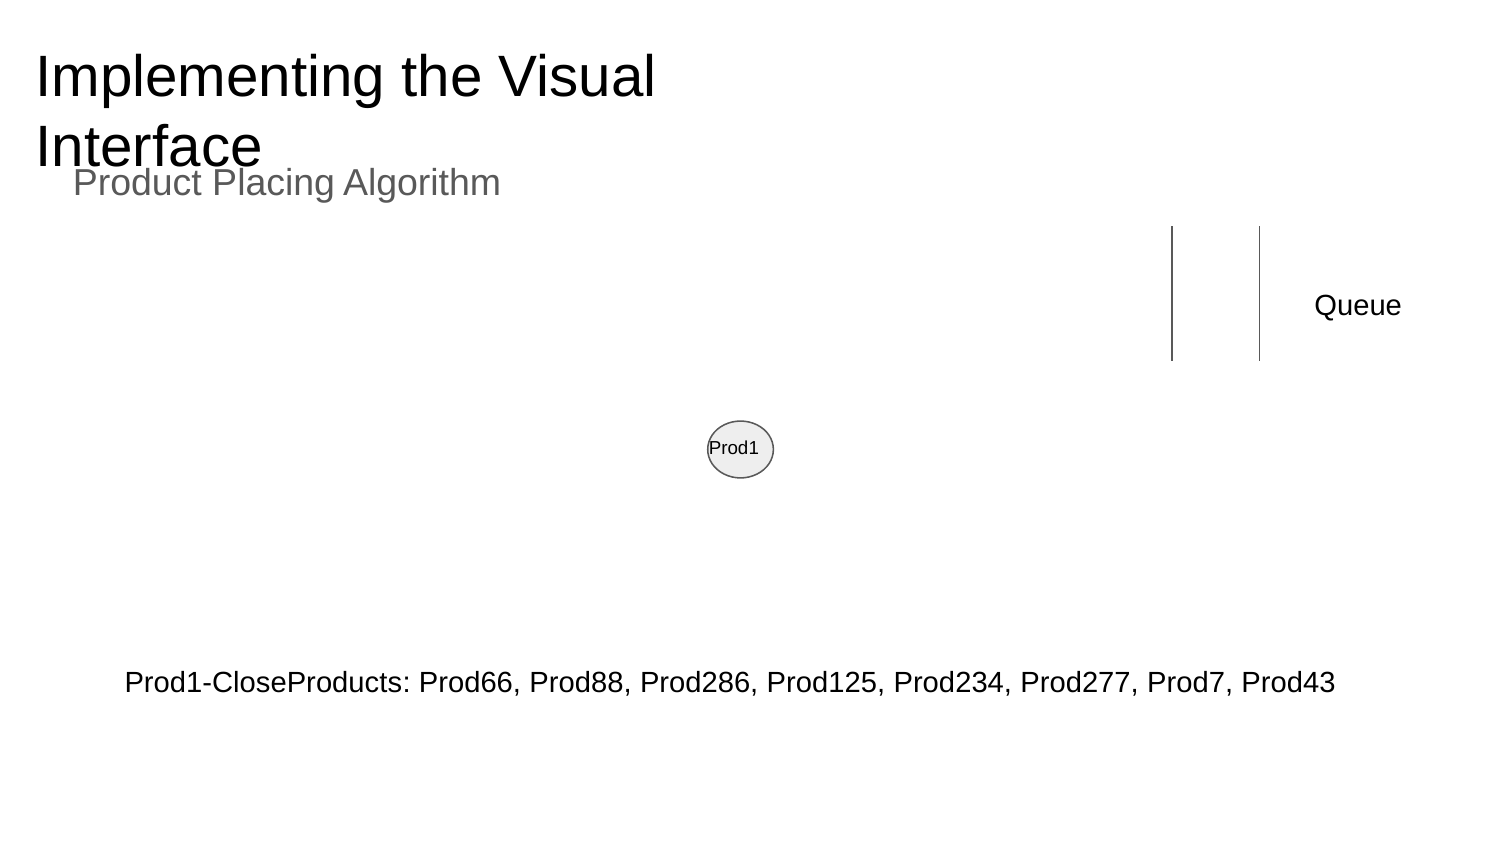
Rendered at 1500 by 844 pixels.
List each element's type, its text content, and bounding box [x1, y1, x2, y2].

text_box Queue [1299, 271, 1431, 328]
list Product Placing Algorithm [20, 136, 578, 231]
text_box Prod1 [693, 421, 788, 478]
text_box Prod1-CloseProducts: Prod66, Prod88, Prod286, Prod125, Prod234, Prod277, Prod7, Prod43 [109, 647, 1372, 729]
title Implementing the Visual Interface [20, 22, 916, 117]
